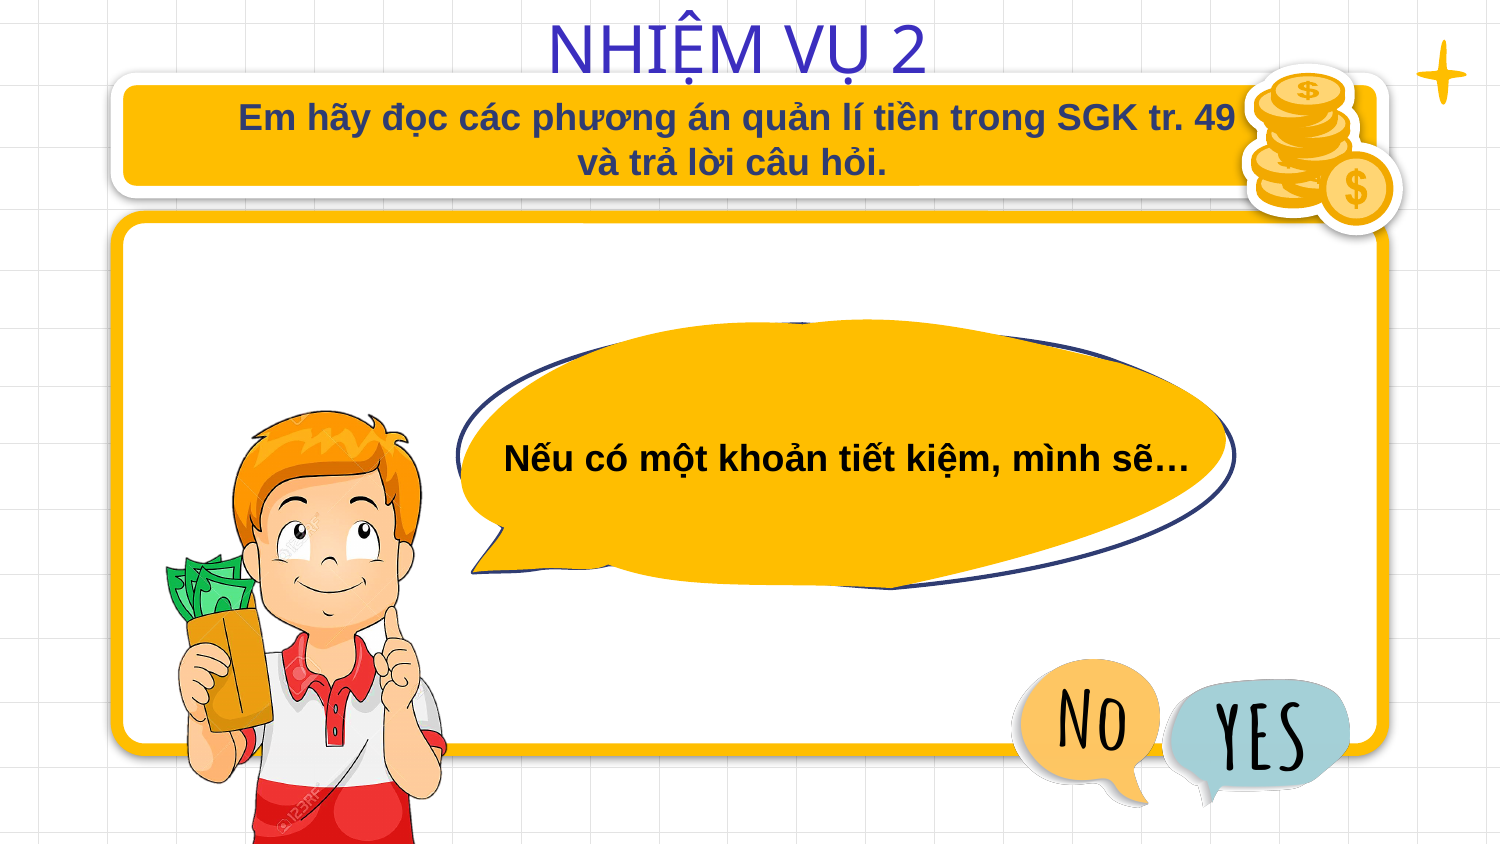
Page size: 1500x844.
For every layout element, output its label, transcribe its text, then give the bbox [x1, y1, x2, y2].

picture [1162, 679, 1351, 809]
text_box [495, 486, 1226, 591]
text_box Nếu có một khoản tiết kiệm, mình sẽ… [495, 426, 1247, 486]
text_box [495, 319, 1227, 426]
text_box Em hãy đọc các phương án quản lí tiền trong SGK tr. 49 và trả lời câu hỏi. [200, 77, 1275, 153]
text_box NHIỆM VỤ 2 [527, 0, 948, 102]
picture [127, 366, 490, 844]
picture [1010, 659, 1160, 809]
